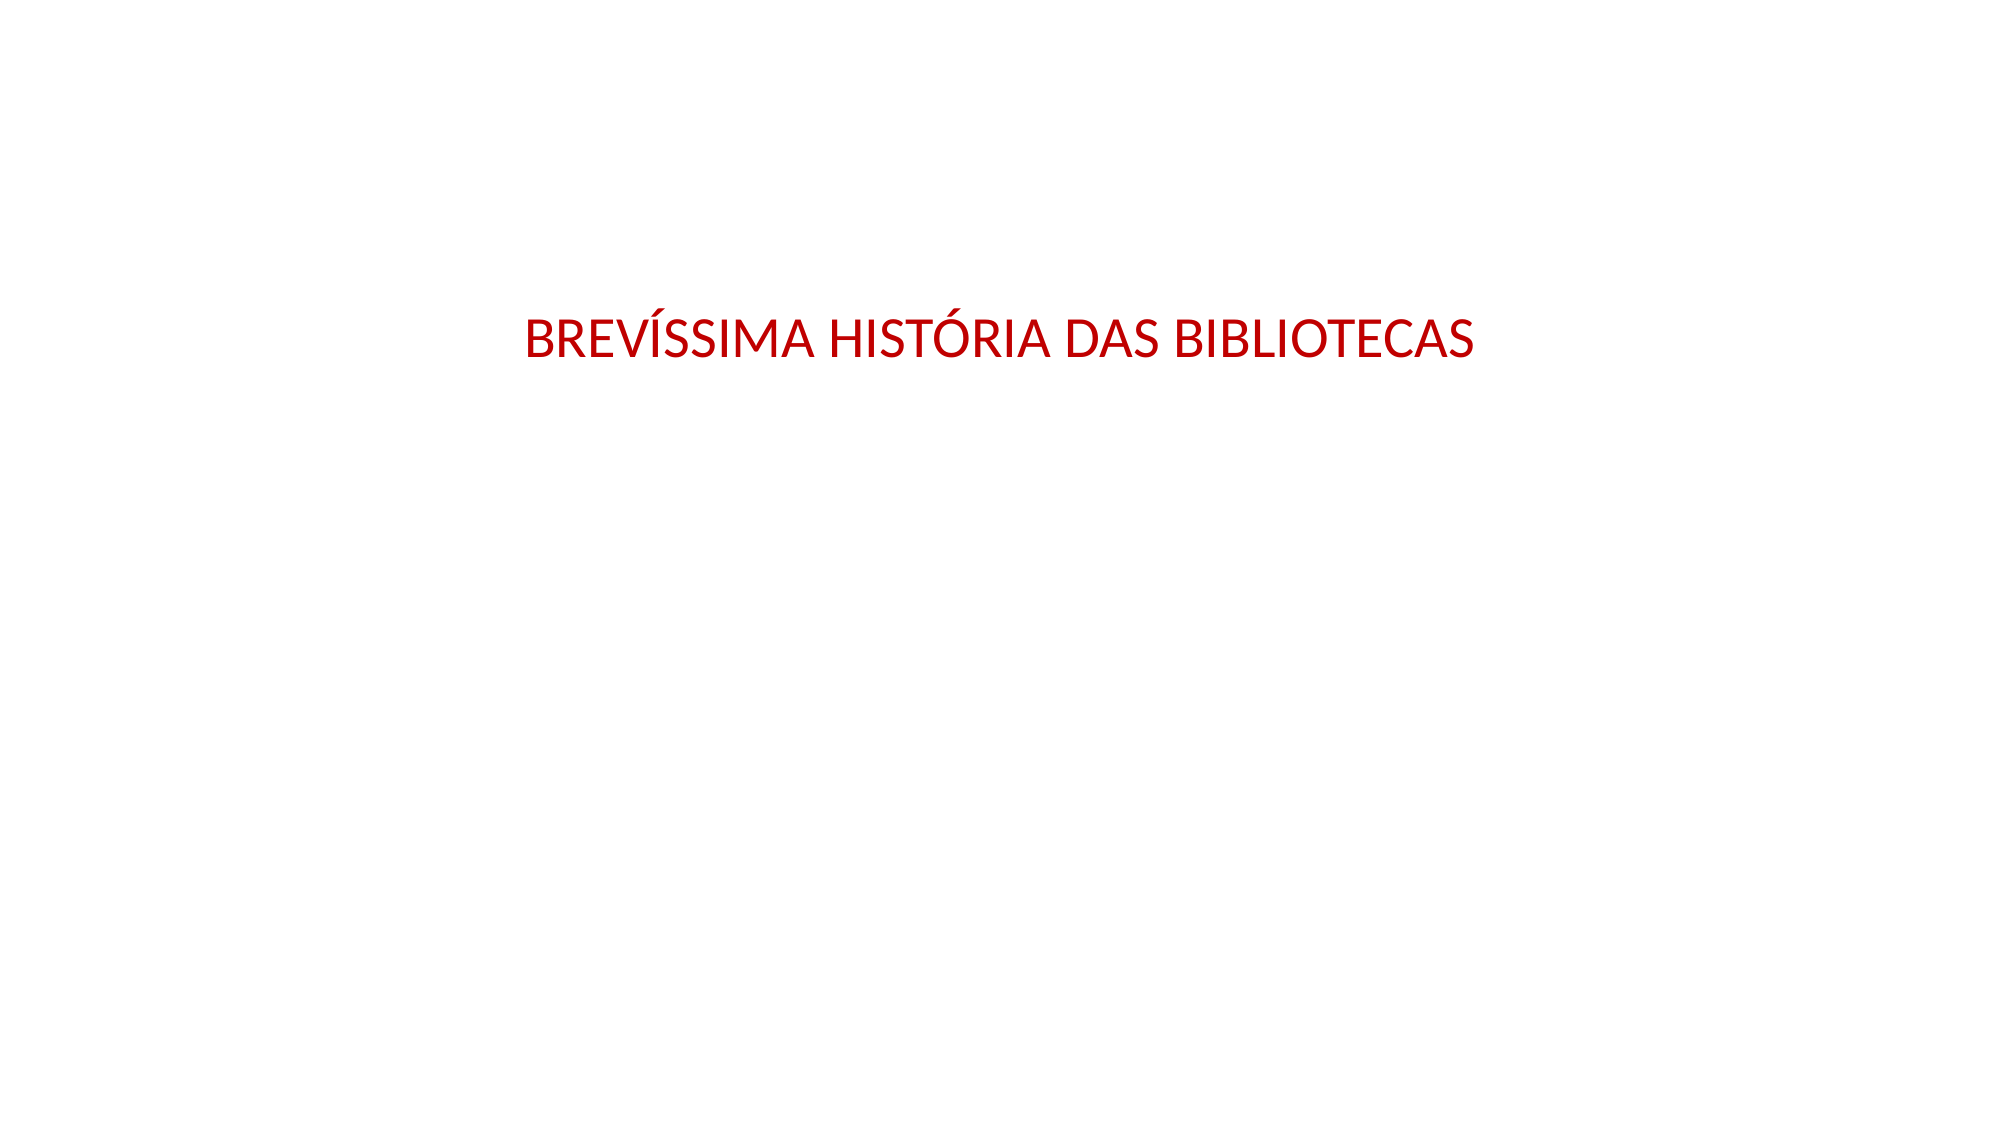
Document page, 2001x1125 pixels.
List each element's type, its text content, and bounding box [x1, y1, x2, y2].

list BREVÍSSIMA HISTÓRIA DAS BIBLIOTECAS [137, 299, 1863, 1014]
